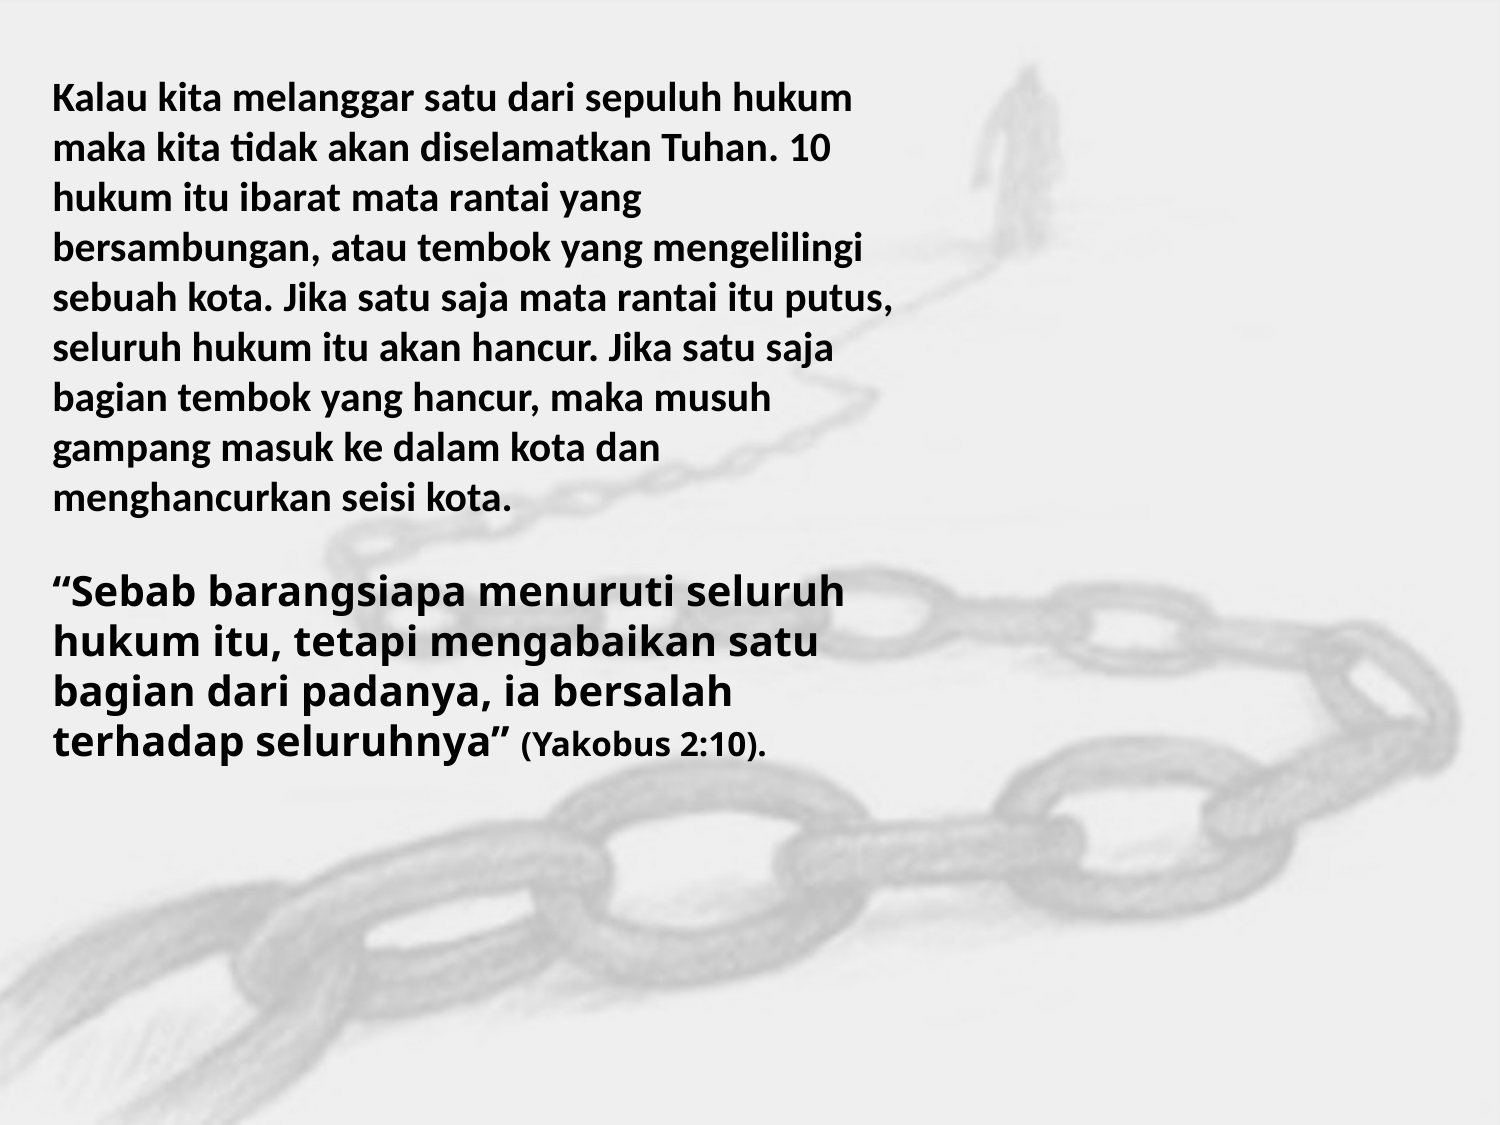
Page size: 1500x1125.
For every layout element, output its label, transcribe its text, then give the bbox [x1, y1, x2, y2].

text_box Kalau kita melanggar satu dari sepuluh hukum maka kita tidak akan diselamatkan Tuhan. 10 hukum itu ibarat mata rantai yang bersambungan, atau tembok yang mengelilingi sebuah kota. Jika satu saja mata rantai itu putus, seluruh hukum itu akan hancur. Jika satu saja bagian tembok yang hancur, maka musuh gampang masuk ke dalam kota dan menghancurkan seisi kota. “Sebab barangsiapa menuruti seluruh hukum itu, tetapi mengabaikan satu bagian dari padanya, ia bersalah terhadap seluruhnya” (Yakobus 2:10). [37, 62, 913, 773]
picture [0, 0, 1500, 1125]
